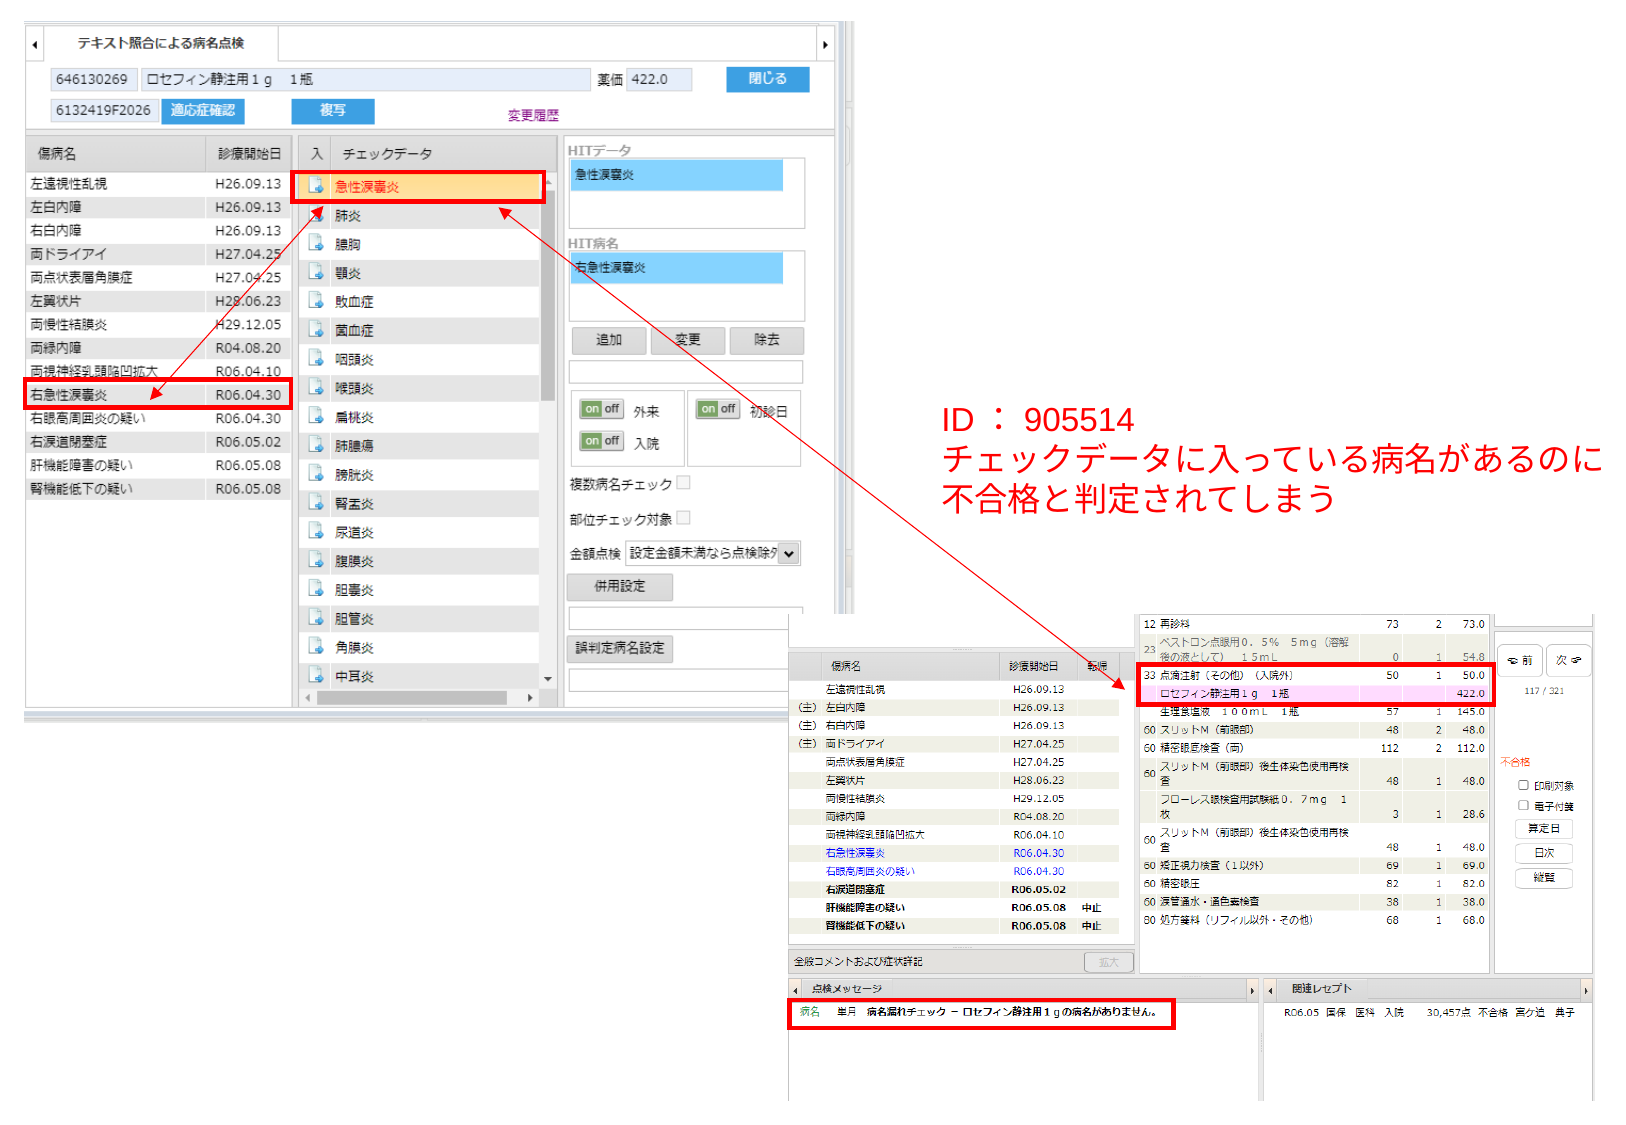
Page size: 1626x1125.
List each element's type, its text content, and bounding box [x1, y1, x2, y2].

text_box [498, 207, 1125, 690]
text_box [149, 205, 324, 400]
picture [24, 21, 1596, 1101]
text_box ID：905514 チェックデータに入っている病名があるのに 不合格と判定されてしまう [1125, 391, 1620, 526]
